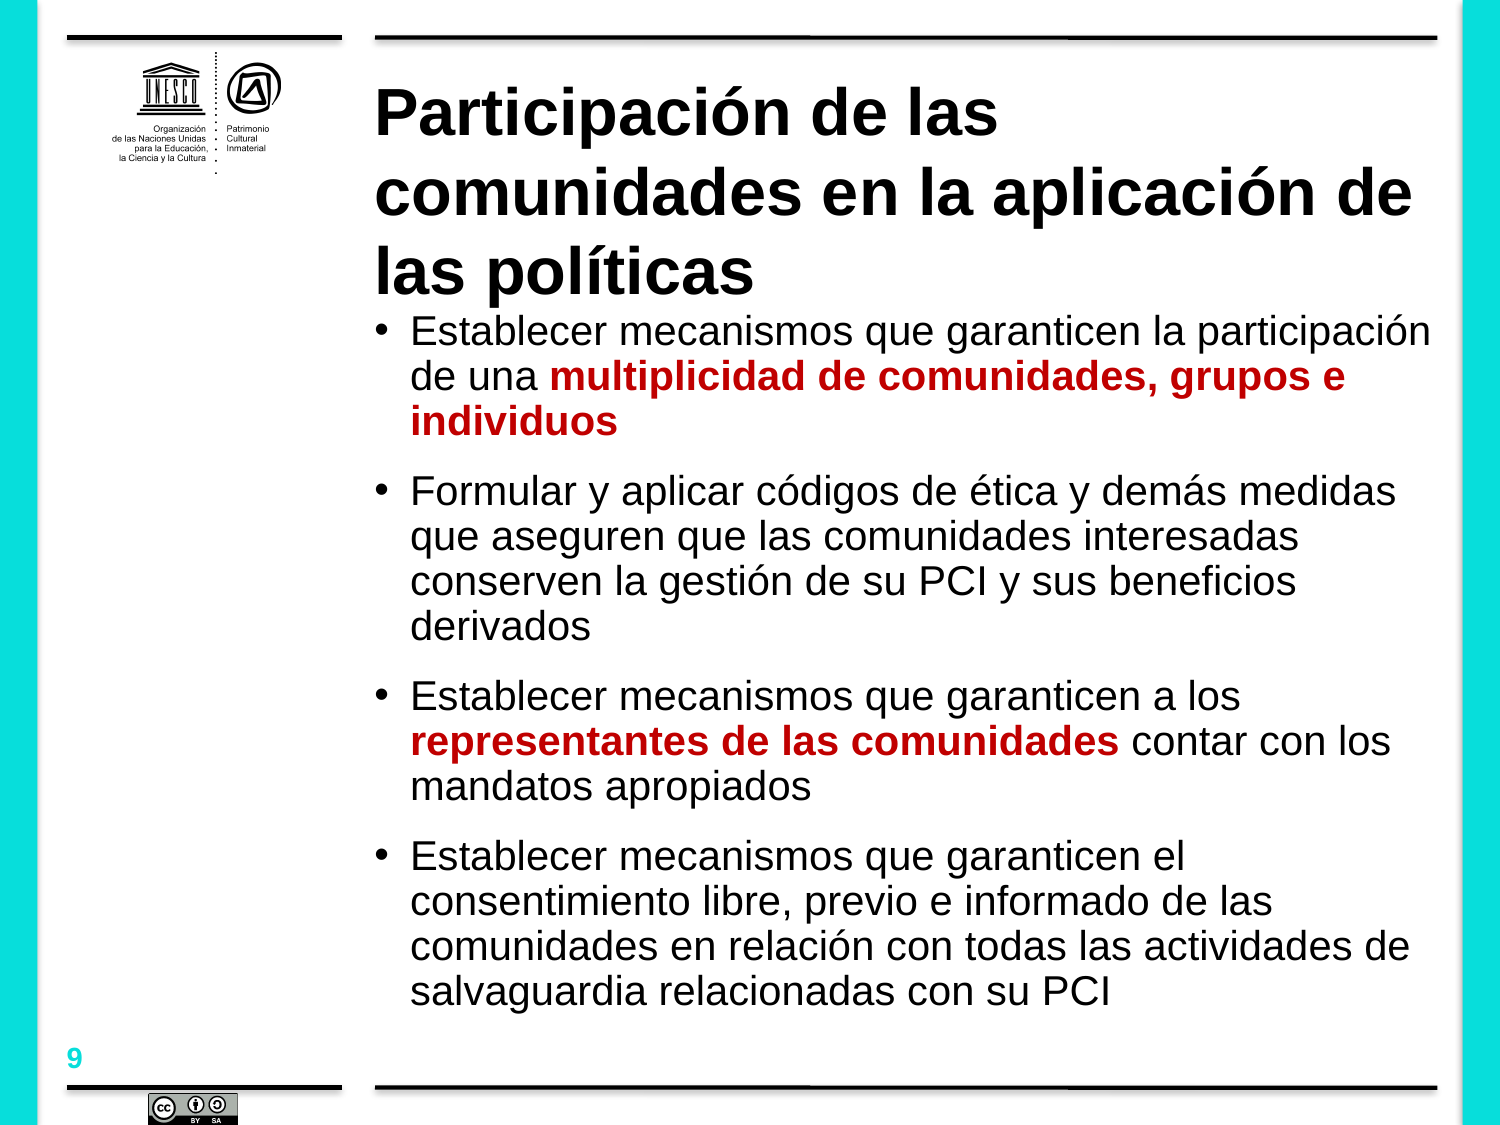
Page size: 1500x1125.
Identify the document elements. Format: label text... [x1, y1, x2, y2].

list Establecer mecanismos que garanticen la participación de una multiplicidad de comunidades, grupos e individuos Formular y aplicar códigos de ética y demás medidas que aseguren que las comunidades interesadas conserven la gestión de su PCI y sus beneficios derivados Establecer mecanismos que garanticen a los representantes de las comunidades contar con los mandatos apropiados Establecer mecanismos que garanticen el consentimiento libre, previo e informado de las comunidades en relación con todas las actividades de salvaguardia relacionadas con su PCI [374, 309, 1437, 886]
title Participación de las comunidades en la aplicación de las políticas [374, 68, 1438, 230]
picture [112, 52, 281, 174]
picture [148, 1093, 238, 1125]
